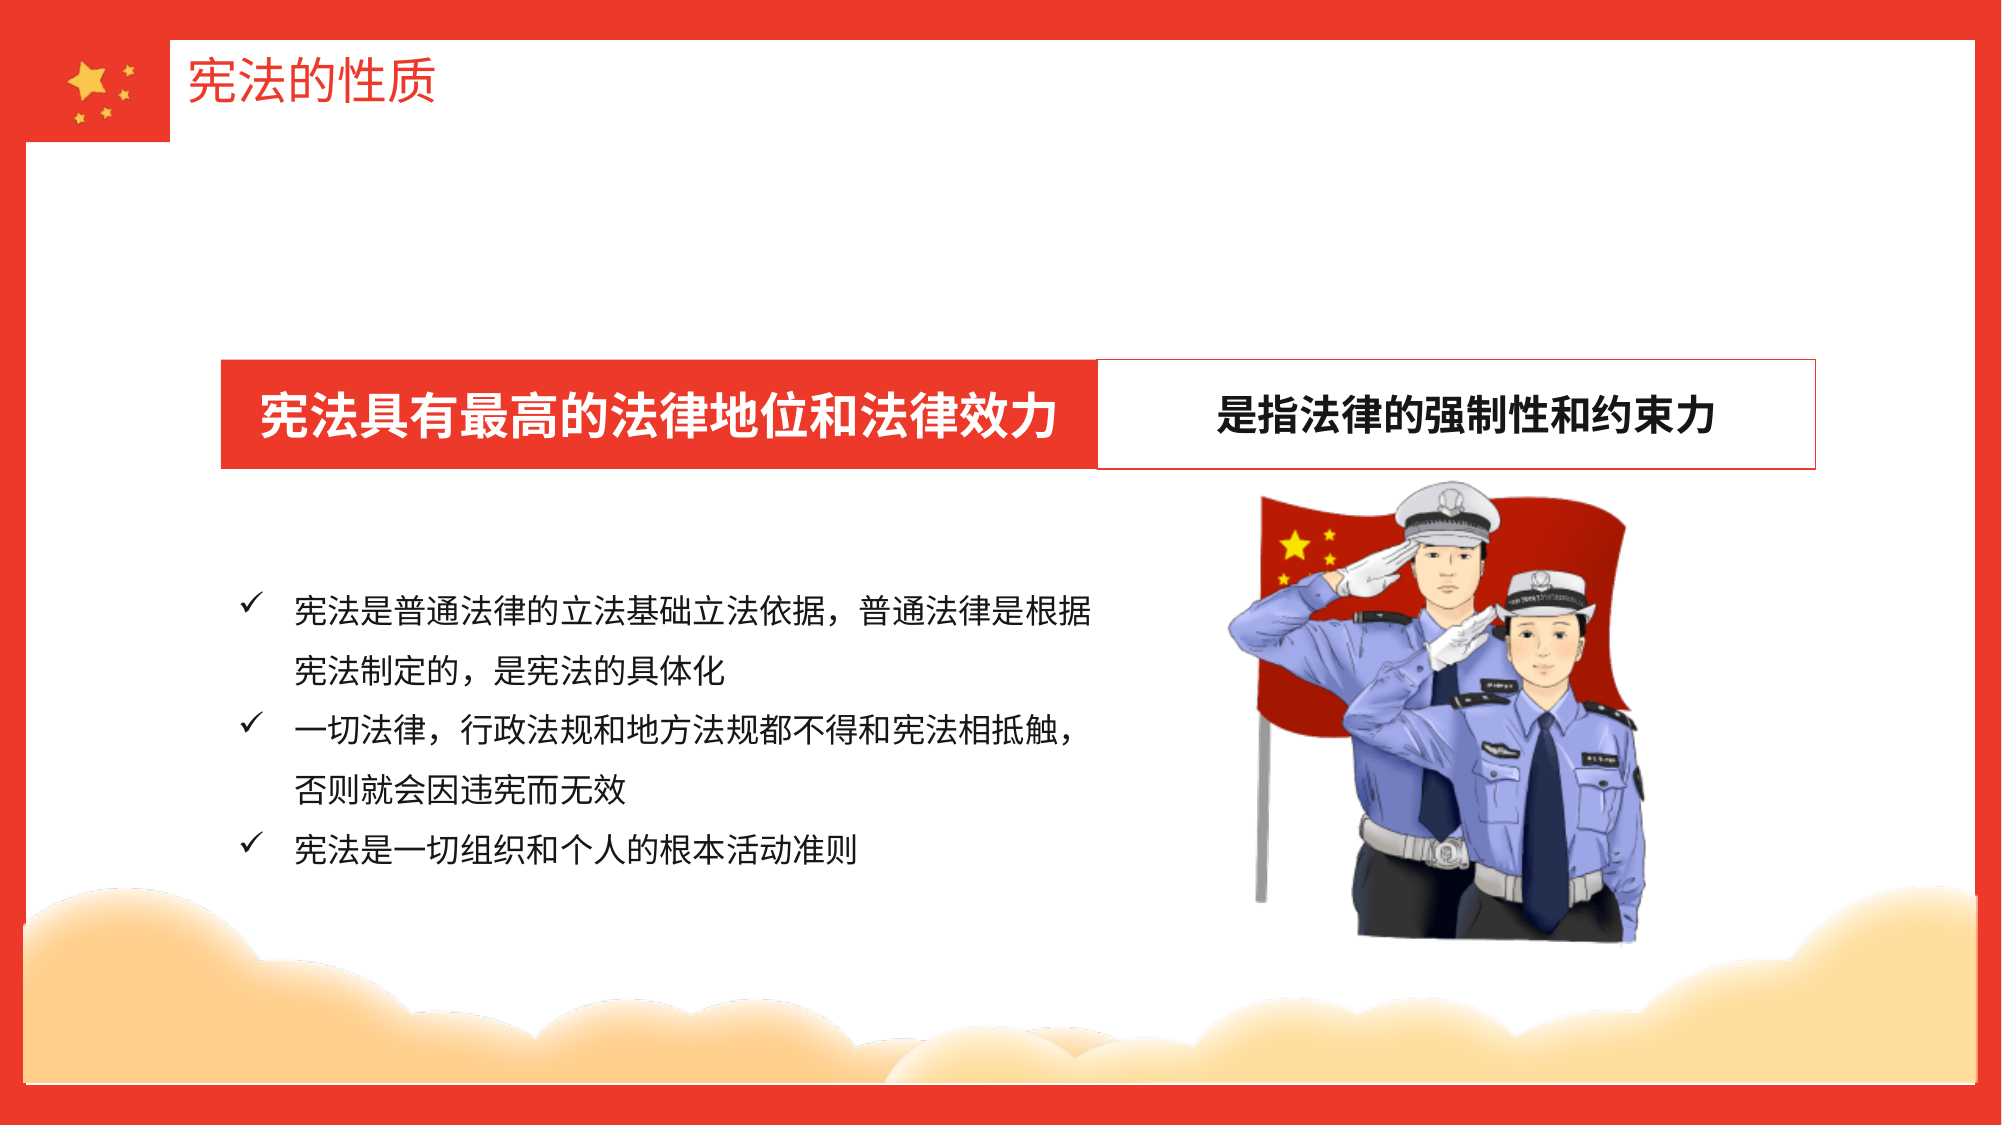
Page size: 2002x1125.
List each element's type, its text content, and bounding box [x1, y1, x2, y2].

picture [0, 5, 167, 174]
text_box 宪法是普通法律的立法基础立法依据，普通法律是根据宪法制定的，是宪法的具体化 一切法律，行政法规和地方法规都不得和宪法相抵触，否则就会因违宪而无效 宪法是一切组织和个人的根本活动准则 [223, 562, 1128, 980]
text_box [220, 359, 1816, 470]
picture [23, 467, 1978, 1083]
